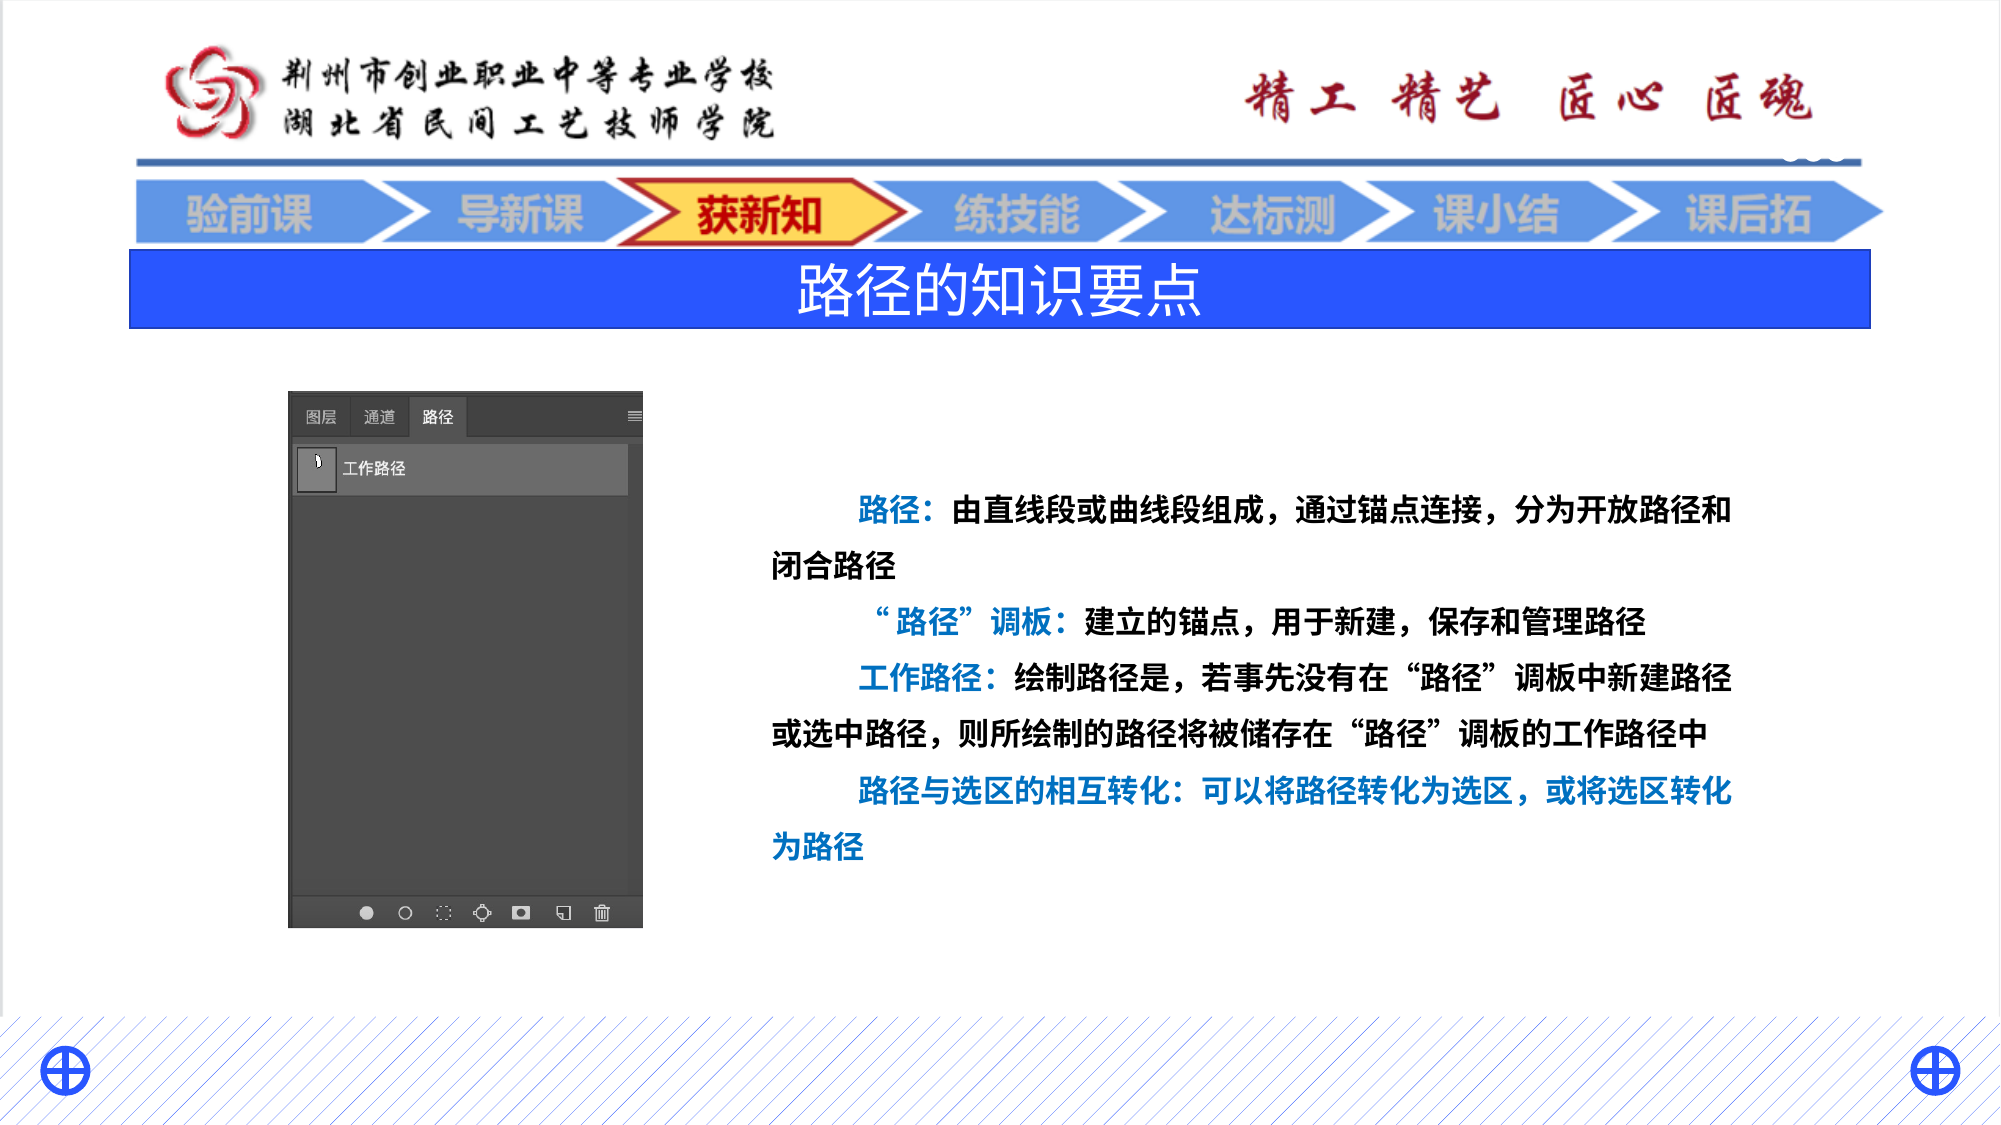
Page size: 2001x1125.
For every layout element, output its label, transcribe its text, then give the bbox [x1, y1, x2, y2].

text_box 路径的知识要点 [129, 249, 1871, 329]
text_box 路径：由直线段或曲线段组成，通过锚点连接，分为开放路径和闭合路径 “路径”调板：建立的锚点，用于新建，保存和管理路径 工作路径：绘制路径是，若事先没有在“路径”调板中新建路径或选中路径，则所绘制的路径将被储存在“路径”调板的工作路径中 路径与选区的相互转化：可以将路径转化为选区，或将选区转化为路径 [756, 413, 1772, 947]
picture [0, 0, 2001, 1125]
